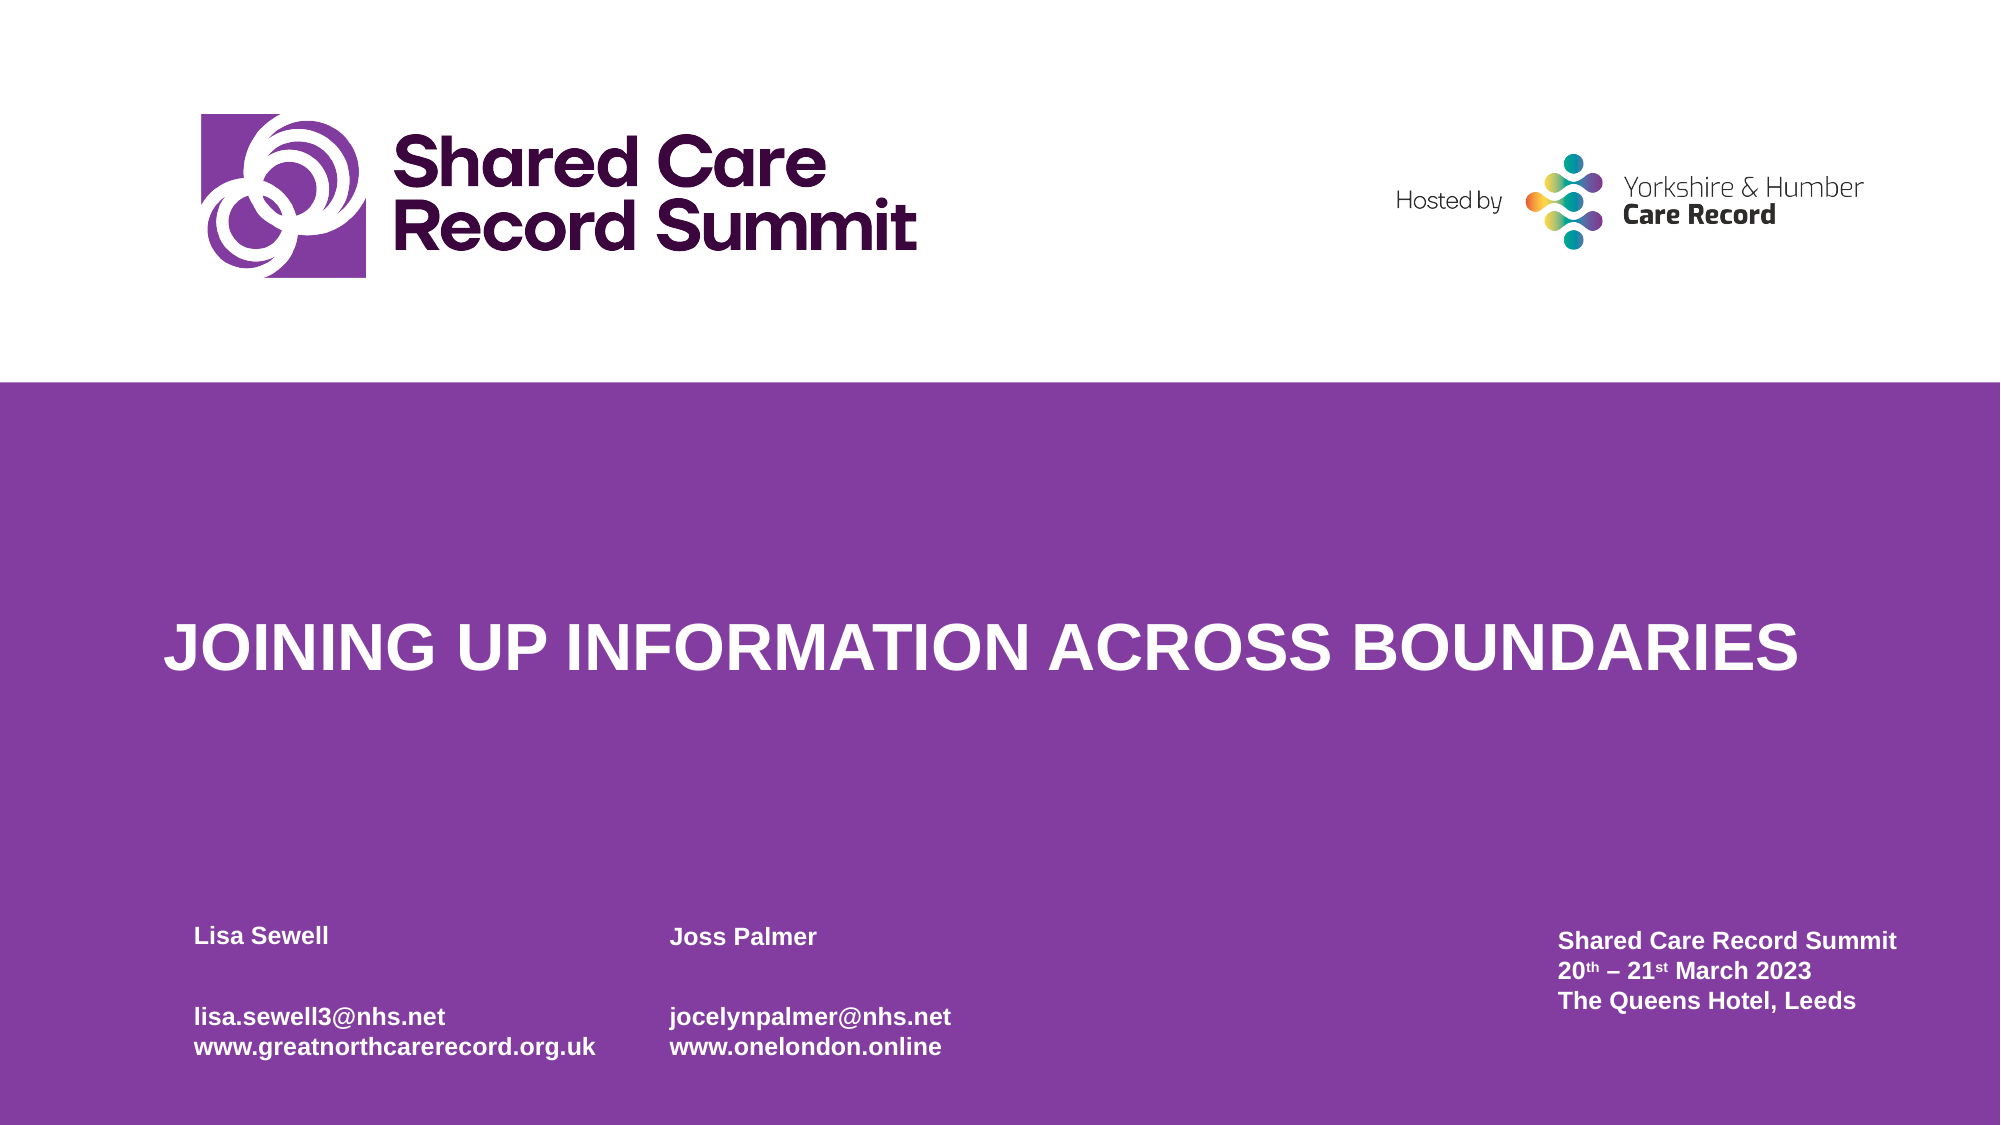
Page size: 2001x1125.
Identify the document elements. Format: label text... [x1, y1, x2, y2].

text_box [0, 381, 2000, 1125]
subtitle Lisa Sewell lisa.sewell3@nhs.net www.greatnorthcarerecord.org.uk [179, 912, 619, 1125]
picture [201, 114, 917, 278]
text_box Joss Palmer jocelynpalmer@nhs.net www.onelondon.online [654, 912, 985, 1125]
picture [1395, 142, 2001, 250]
text_box Shared Care Record Summit 20th – 21st March 2023 The Queens Hotel, Leeds [1542, 917, 2000, 1038]
title JOINING UP INFORMATION ACROSS BOUNDARIES [148, 605, 1853, 685]
